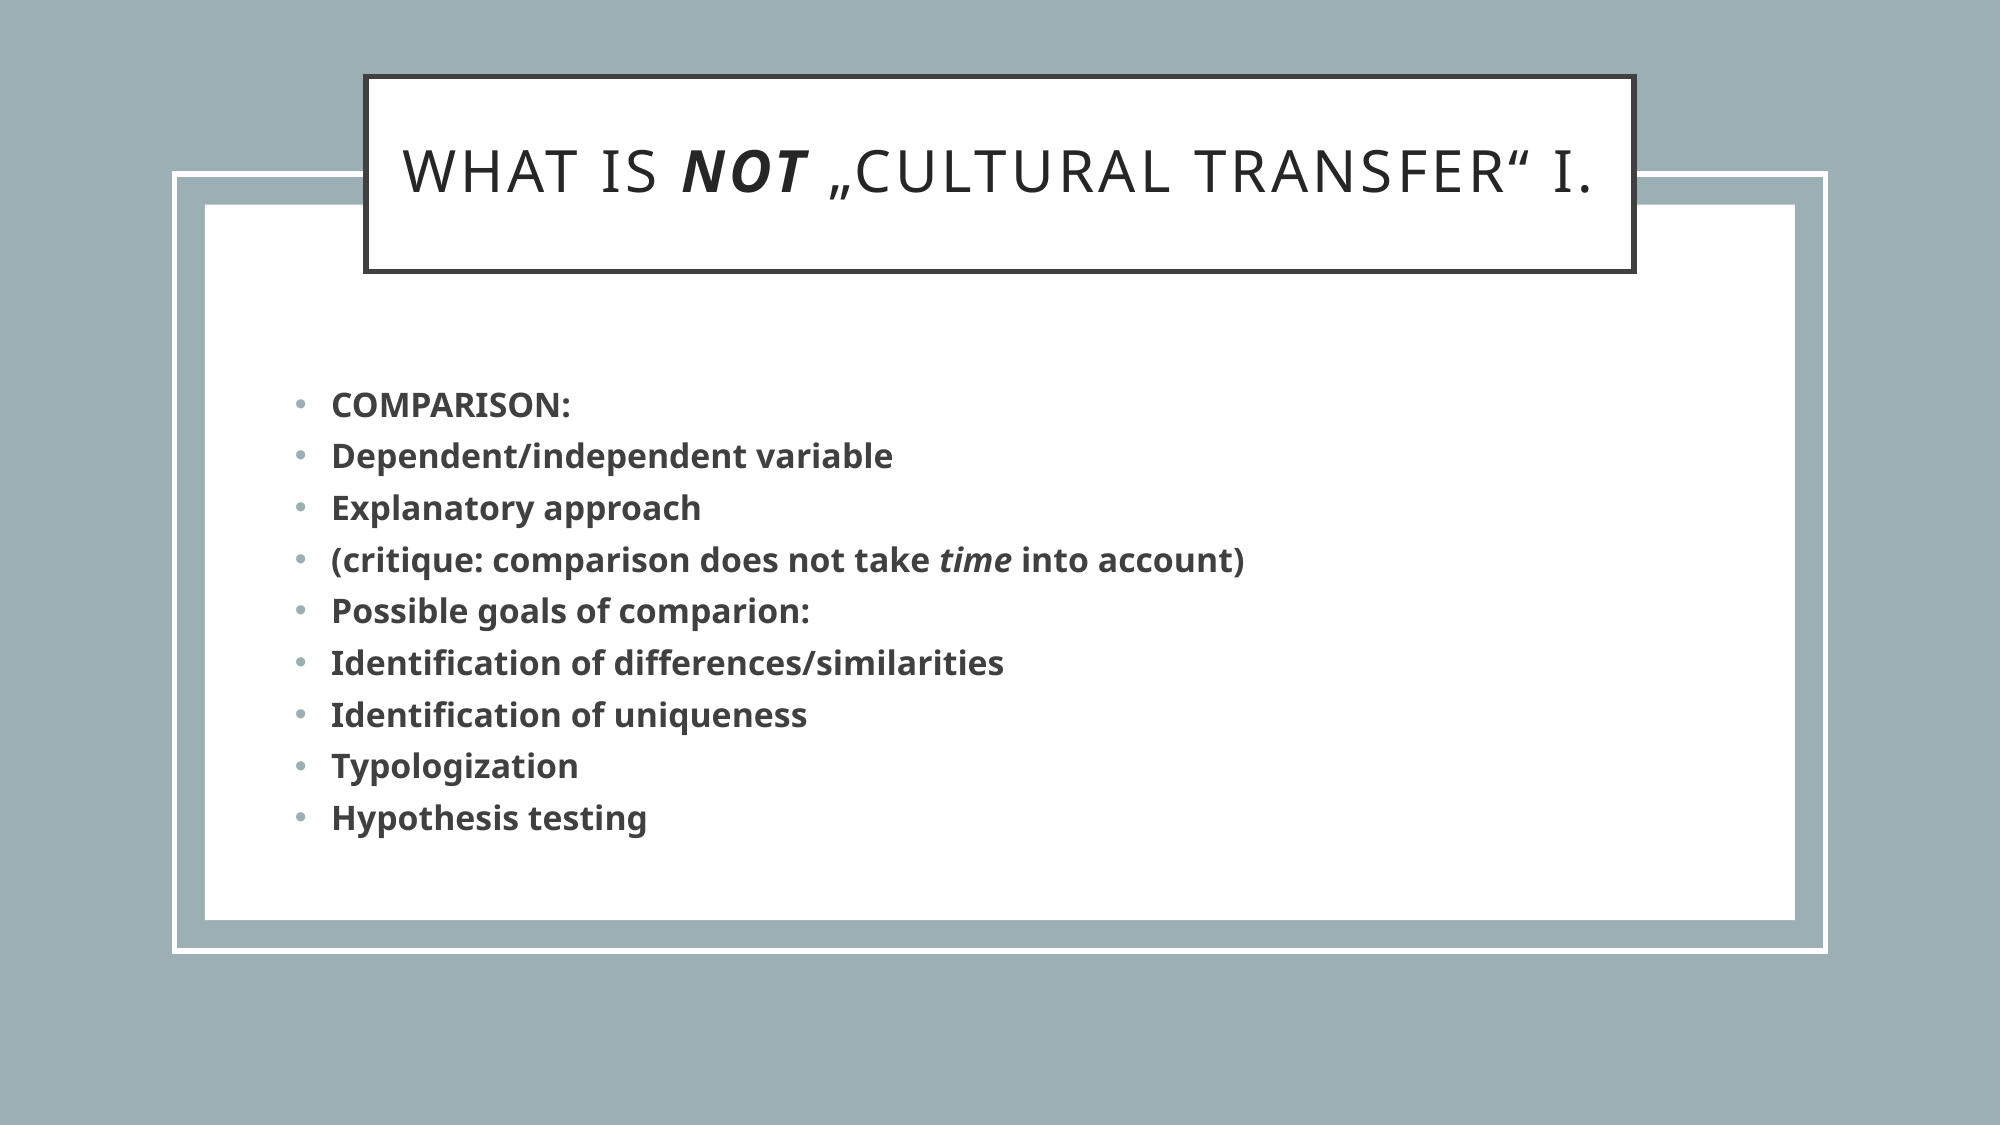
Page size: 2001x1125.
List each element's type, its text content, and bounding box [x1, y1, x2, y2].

text_box [173, 173, 1827, 952]
list comParison: Dependent/independent variable Explanatory approach (critique: comparison does not take time into account) Possible goals of comparion: Identification of differences/similarities Identification of uniqueness Typologization Hypothesis testing [279, 375, 1721, 849]
text_box [0, 0, 2000, 1125]
title What is not „Cultural transfer“ I. [363, 74, 1637, 274]
